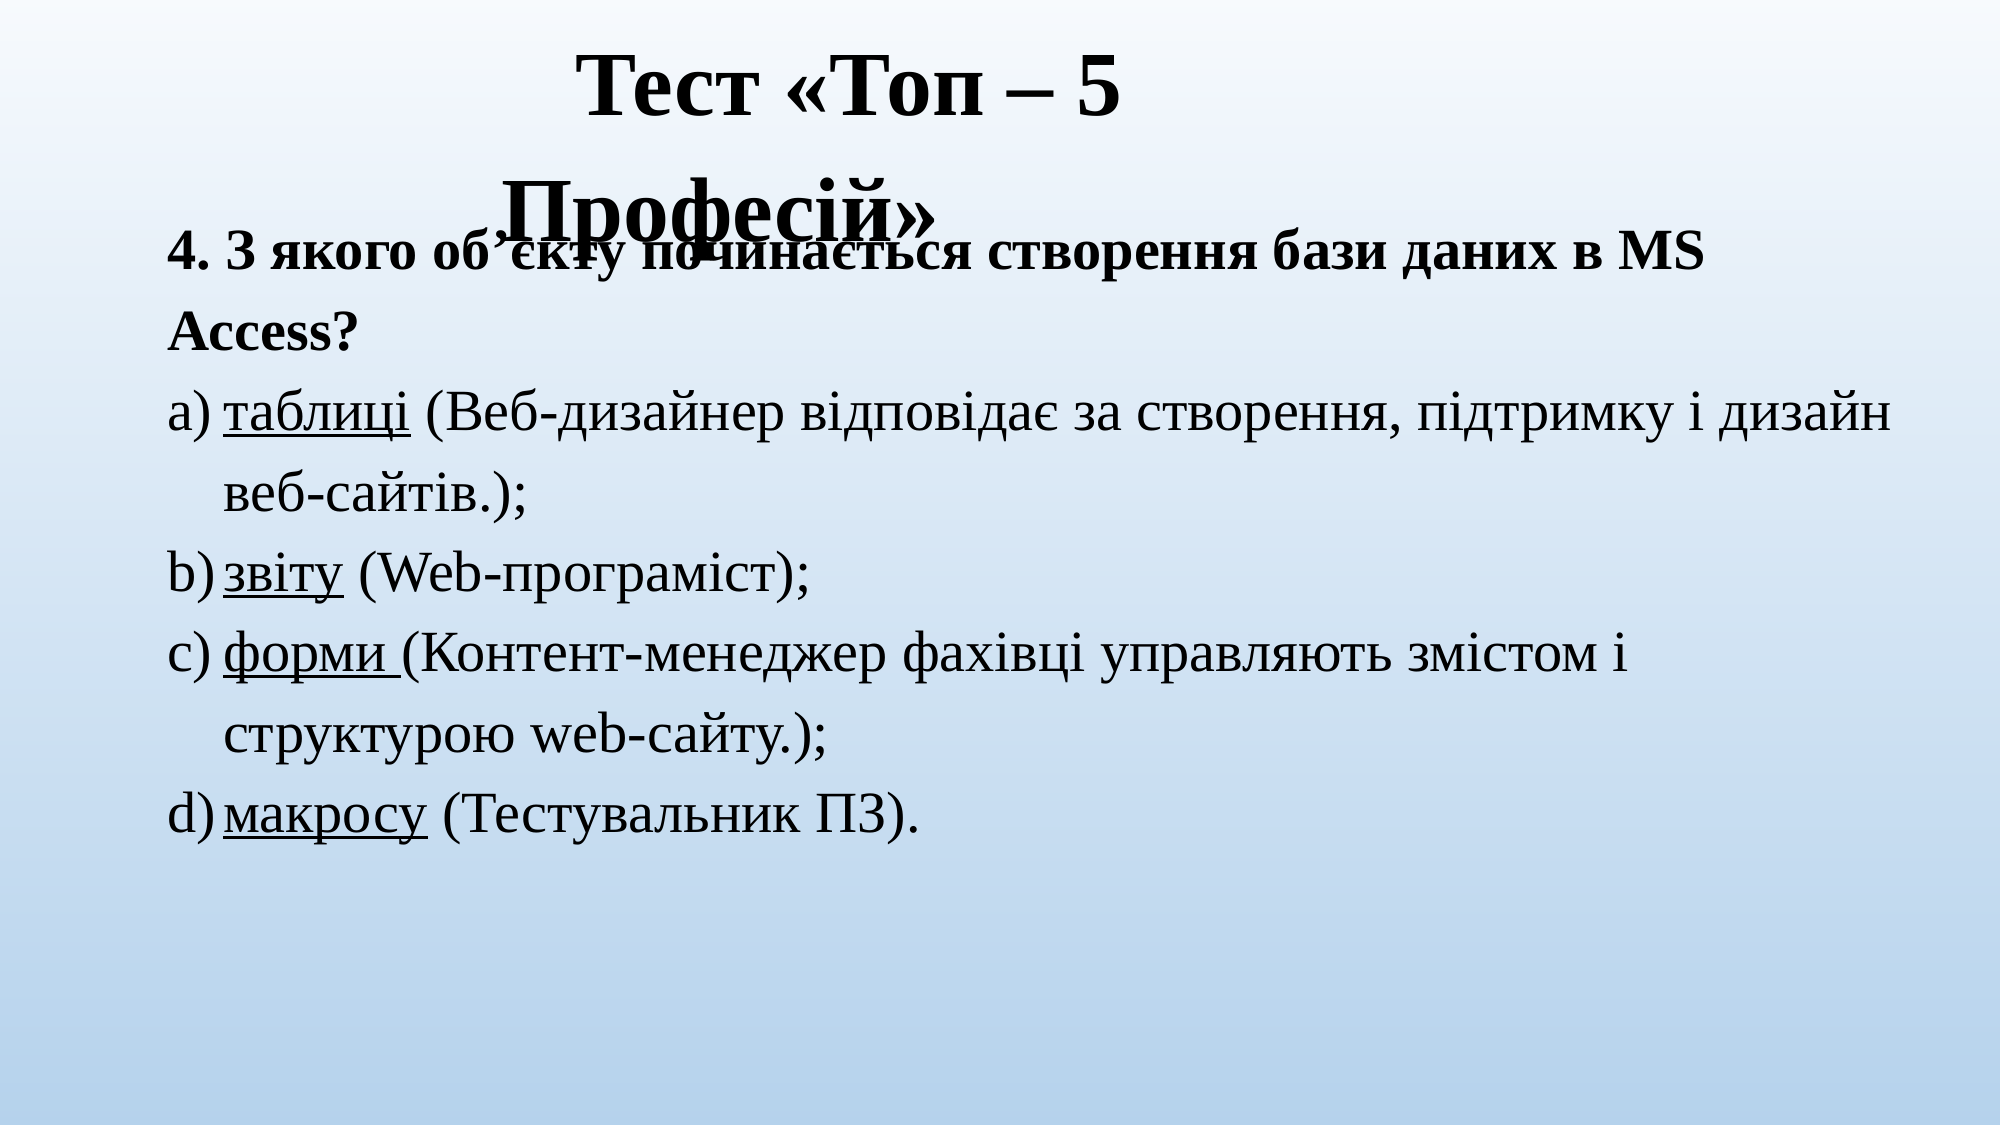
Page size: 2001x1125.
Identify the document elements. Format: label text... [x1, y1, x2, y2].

text_box Тест «Топ – 5 Професій» [486, 0, 1549, 142]
text_box 4. З якого об’єкту починається створення бази даних в MS Access? таблиці (Веб-дизайнер відповідає за створення, підтримку і дизайн веб-сайтів.); звіту (Web-програміст); форми (Контент-менеджер фахівці управляють змістом і структурою web-сайту.); макросу (Тестувальник ПЗ). [152, 193, 1912, 852]
